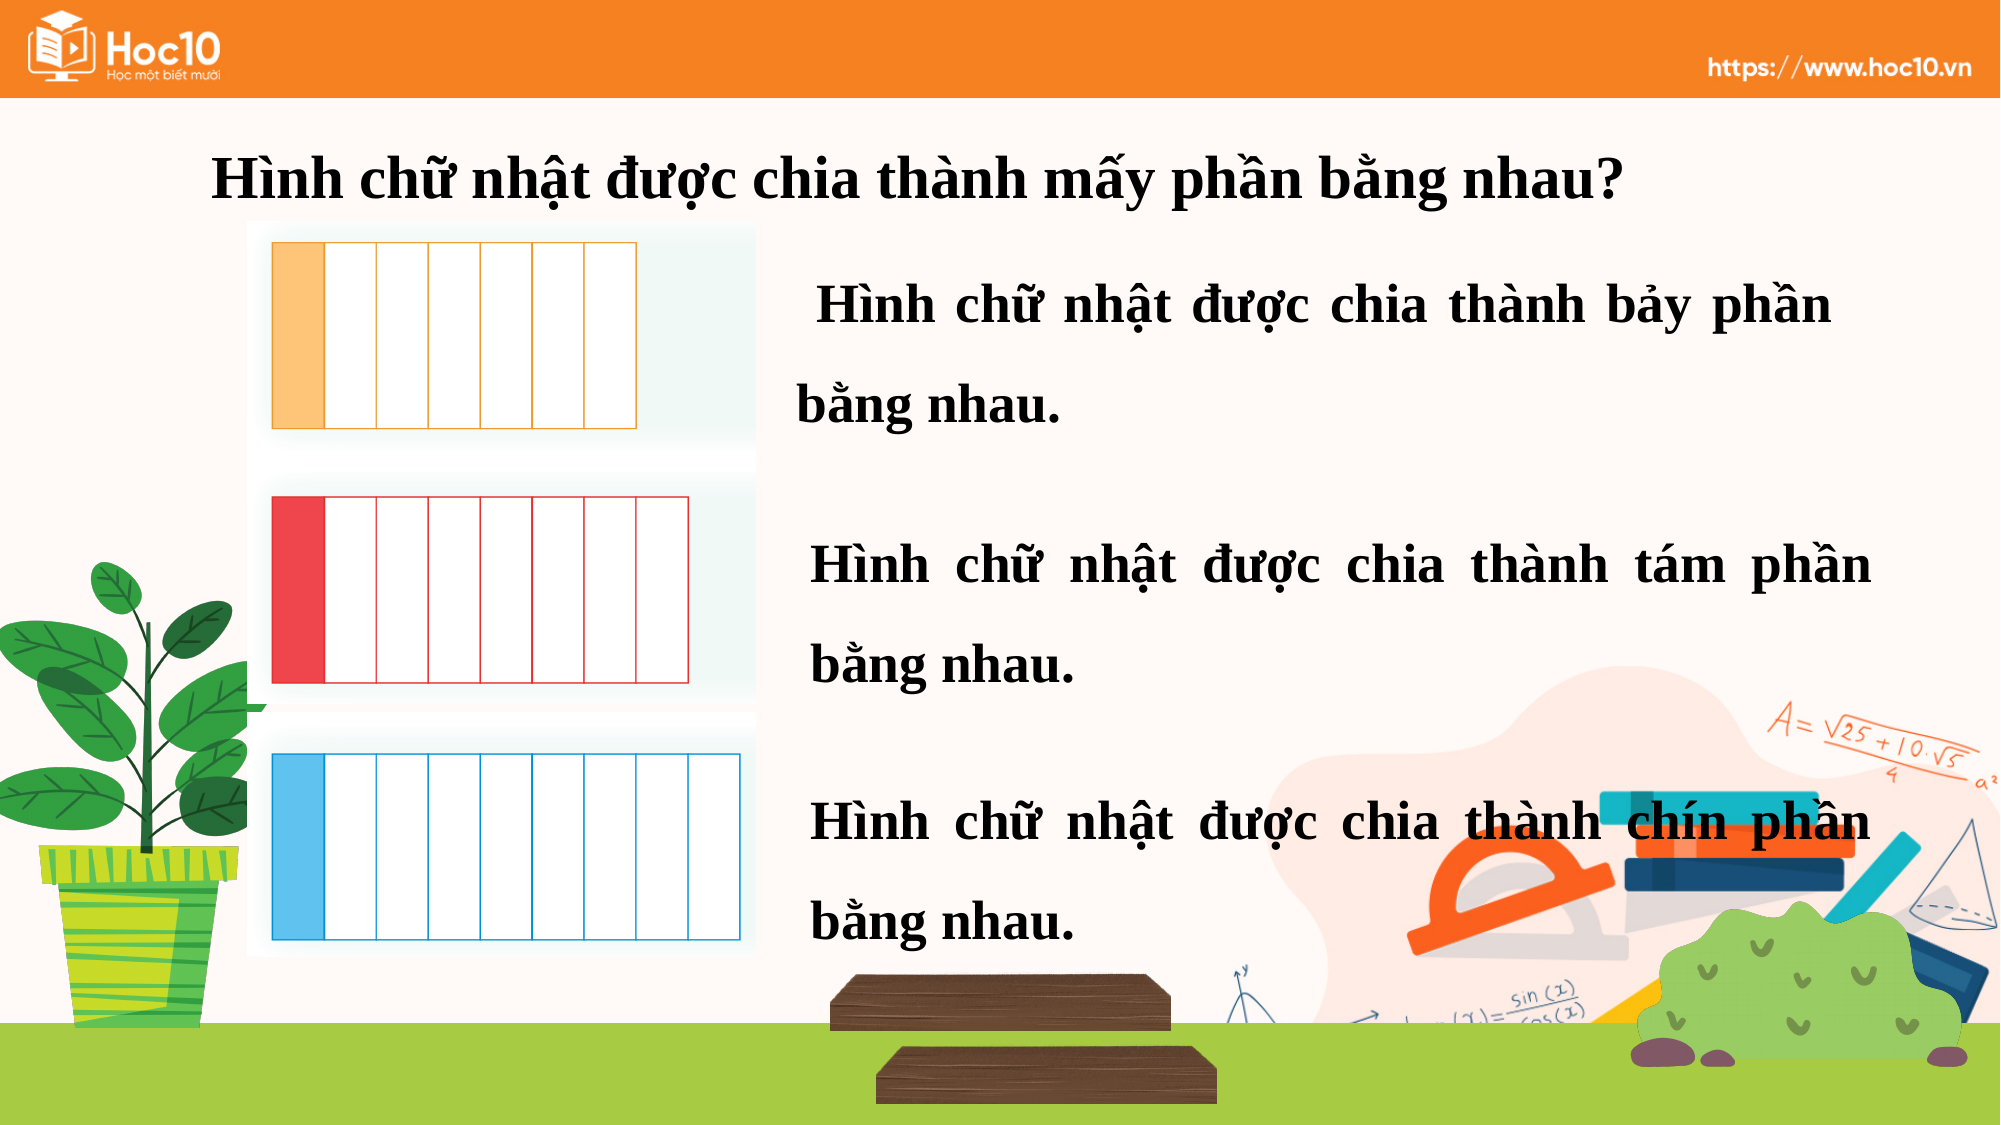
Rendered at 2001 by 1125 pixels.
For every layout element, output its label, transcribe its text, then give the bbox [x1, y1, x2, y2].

text_box Hình chữ nhật được chia thành chín phần bằng nhau. [795, 743, 1888, 958]
text_box Hình chữ nhật được chia thành tám phần bằng nhau. [795, 486, 1888, 702]
text_box Hình chữ nhật được chia thành bảy phần bằng nhau. [781, 226, 1849, 442]
text_box Hình chữ nhật được chia thành mấy phần bằng nhau? [196, 93, 1930, 219]
text_box [0, 1023, 2000, 1125]
picture [0, 0, 2001, 1125]
picture [876, 1044, 1217, 1104]
